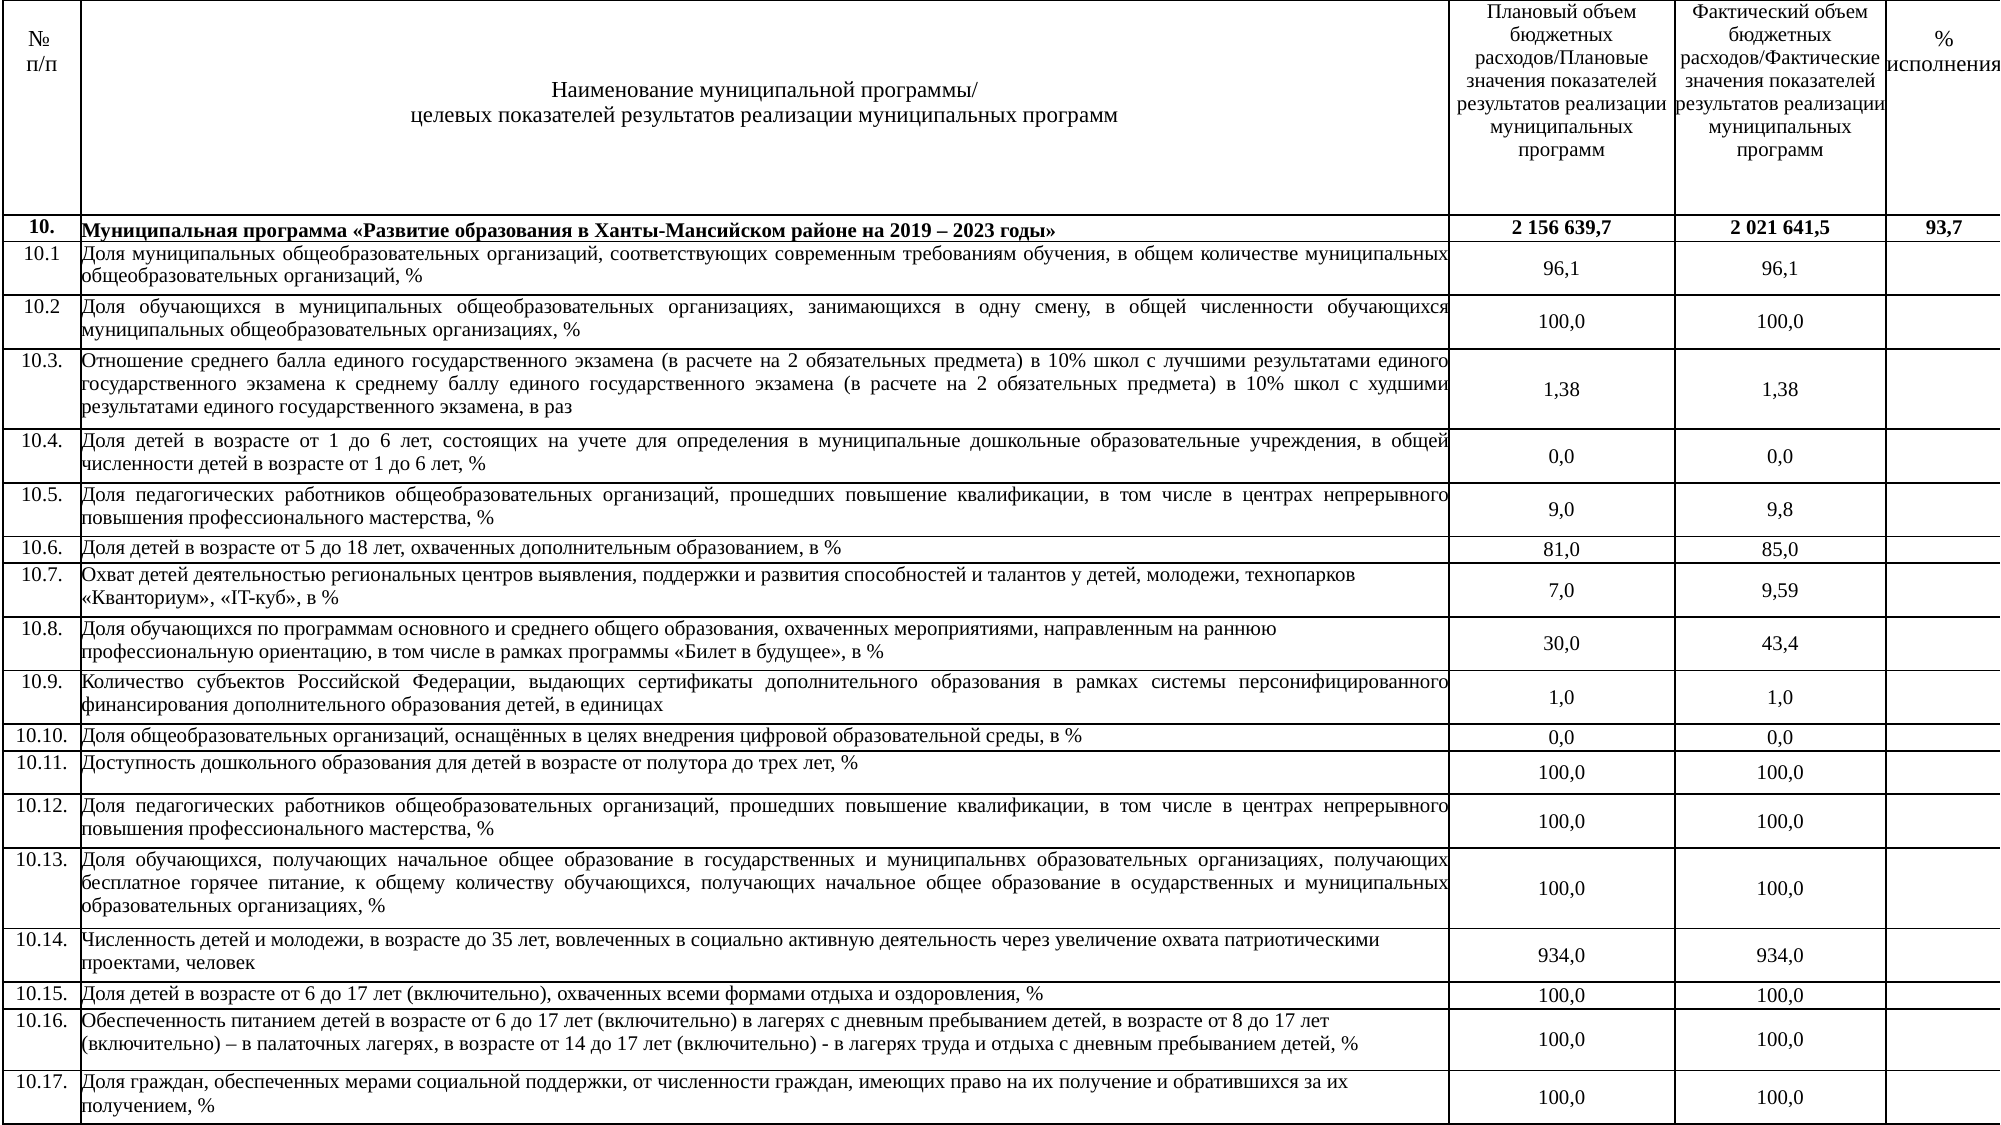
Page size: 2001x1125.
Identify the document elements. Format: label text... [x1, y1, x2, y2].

table_cell 10. [4, 216, 80, 241]
table_cell 10.17. [4, 1071, 80, 1123]
table_cell 100,0 [1450, 849, 1674, 928]
table_cell 93,7 [1887, 216, 2000, 241]
table_cell Охват детей деятельностью региональных центров выявления, поддержки и развития способностей и талантов у детей, молодежи, технопарков «Кванториум», «IT-куб», в % [82, 564, 1448, 616]
table_cell [1887, 795, 2000, 847]
table_cell 0,0 [1450, 430, 1674, 482]
table_cell Доля детей в возрасте от 6 до 17 лет (включительно), охваченных всеми формами отдыха и оздоровления, % [82, 983, 1448, 1008]
table_cell [1887, 430, 2000, 482]
table_cell 10.13. [4, 849, 80, 928]
table_cell Обеспеченность питанием детей в возрасте от 6 до 17 лет (включительно) в лагерях с дневным пребыванием детей, в возрасте от 8 до 17 лет (включительно) – в палаточных лагерях, в возрасте от 14 до 17 лет (включительно) - в лагерях труда и отдыха с дневным пребыванием детей, % [82, 1010, 1448, 1070]
table_cell Доступность дошкольного образования для детей в возрасте от полутора до трех лет, % [82, 752, 1448, 793]
table_cell 9,8 [1676, 484, 1885, 536]
table_cell 10.1 [4, 242, 80, 294]
table_cell Муниципальная программа «Развитие образования в Ханты-Мансийском районе на 2019 – 2023 годы» [82, 216, 1448, 241]
table_header % исполнения [1887, 1, 2000, 214]
table_cell 85,0 [1676, 537, 1885, 562]
table_cell Доля граждан, обеспеченных мерами социальной поддержки, от численности граждан, имеющих право на их получение и обратившихся за их получением, % [82, 1071, 1448, 1123]
table_cell [1887, 849, 2000, 928]
table_cell 10.15. [4, 983, 80, 1008]
table_cell [1887, 484, 2000, 536]
table_cell Количество субъектов Российской Федерации, выдающих сертификаты дополнительного образования в рамках системы персонифицированного финансирования дополнительного образования детей, в единицах [82, 671, 1448, 723]
table_cell 100,0 [1450, 1071, 1674, 1123]
table_header № п/п [4, 1, 80, 214]
table_cell [1887, 1010, 2000, 1070]
table_cell 96,1 [1676, 242, 1885, 294]
table_cell Доля детей в возрасте от 5 до 18 лет, охваченных дополнительным образованием, в % [82, 537, 1448, 562]
table_cell 7,0 [1450, 564, 1674, 616]
table_cell 10.12. [4, 795, 80, 847]
table_cell Доля муниципальных общеобразовательных организаций, соответствующих современным требованиям обучения, в общем количестве муниципальных общеобразовательных организаций, % [82, 242, 1448, 294]
table_cell [1887, 671, 2000, 723]
table_cell Численность детей и молодежи, в возрасте до 35 лет, вовлеченных в социально активную деятельность через увеличение охвата патриотическими проектами, человек [82, 929, 1448, 981]
table_cell [1887, 537, 2000, 562]
table_cell 9,59 [1676, 564, 1885, 616]
table_cell Доля обучающихся в муниципальных общеобразовательных организациях, занимающихся в одну смену, в общей численности обучающихся муниципальных общеобразовательных организациях, % [82, 296, 1448, 348]
table_cell 10.4. [4, 430, 80, 482]
table_cell 100,0 [1450, 1010, 1674, 1070]
table_cell 10.10. [4, 725, 80, 750]
table_cell [1887, 929, 2000, 981]
table_header Фактический объем бюджетных расходов/Фактические значения показателей результатов реализации муниципальных программ [1676, 1, 1885, 214]
table_cell 10.7. [4, 564, 80, 616]
table_cell 1,38 [1450, 350, 1674, 428]
table_cell Доля детей в возрасте от 1 до 6 лет, состоящих на учете для определения в муниципальные дошкольные образовательные учреждения, в общей численности детей в возрасте от 1 до 6 лет, % [82, 430, 1448, 482]
table_cell [1887, 752, 2000, 793]
table_cell Отношение среднего балла единого государственного экзамена (в расчете на 2 обязательных предмета) в 10% школ с лучшими результатами единого государственного экзамена к среднему баллу единого государственного экзамена (в расчете на 2 обязательных предмета) в 10% школ с худшими результатами единого государственного экзамена, в раз [82, 350, 1448, 428]
table_header Плановый объем бюджетных расходов/Плановые значения показателей результатов реализации муниципальных программ [1450, 1, 1674, 214]
table_cell 10.16. [4, 1010, 80, 1070]
table_cell 96,1 [1450, 242, 1674, 294]
table_cell 100,0 [1676, 849, 1885, 928]
table_cell 10.3. [4, 350, 80, 428]
table_cell 100,0 [1676, 752, 1885, 793]
table_cell 1,0 [1676, 671, 1885, 723]
table_header Наименование муниципальной программы/ целевых показателей результатов реализации муниципальных программ [82, 1, 1448, 214]
table_cell 10.6. [4, 537, 80, 562]
table_cell Доля обучающихся по программам основного и среднего общего образования, охваченных мероприятиями, направленным на раннюю профессиональную ориентацию, в том числе в рамках программы «Билет в будущее», в % [82, 618, 1448, 670]
table_cell 100,0 [1676, 983, 1885, 1008]
table_cell [1887, 242, 2000, 294]
table_cell 100,0 [1450, 296, 1674, 348]
table_cell 0,0 [1676, 430, 1885, 482]
table_cell 10.11. [4, 752, 80, 793]
table_cell Доля обучающихся, получающих начальное общее образование в государственных и муниципальнвх образовательных организациях, получающих бесплатное горячее питание, к общему количеству обучающихся, получающих начальное общее образование в осударственных и муниципальных образовательных организациях, % [82, 849, 1448, 928]
table_cell [1887, 296, 2000, 348]
table_cell [1887, 1071, 2000, 1123]
table_cell 10.8. [4, 618, 80, 670]
table_cell Доля педагогических работников общеобразовательных организаций, прошедших повышение квалификации, в том числе в центрах непрерывного повышения профессионального мастерства, % [82, 795, 1448, 847]
table_cell [1887, 564, 2000, 616]
table_cell 100,0 [1450, 752, 1674, 793]
table_cell 100,0 [1450, 795, 1674, 847]
table_cell Доля общеобразовательных организаций, оснащённых в целях внедрения цифровой образовательной среды, в % [82, 725, 1448, 750]
table_cell [1887, 618, 2000, 670]
table_cell 81,0 [1450, 537, 1674, 562]
table_cell 43,4 [1676, 618, 1885, 670]
table_cell [1887, 983, 2000, 1008]
table_cell 934,0 [1676, 929, 1885, 981]
table_cell 100,0 [1676, 795, 1885, 847]
table_cell [1887, 725, 2000, 750]
table_cell 0,0 [1450, 725, 1674, 750]
table_cell 30,0 [1450, 618, 1674, 670]
table_cell 2 021 641,5 [1676, 216, 1885, 241]
table_cell 2 156 639,7 [1450, 216, 1674, 241]
table_cell 100,0 [1676, 296, 1885, 348]
table_cell [1887, 350, 2000, 428]
table_cell 10.5. [4, 484, 80, 536]
table_cell 9,0 [1450, 484, 1674, 536]
table_cell 100,0 [1676, 1010, 1885, 1070]
table_cell 1,0 [1450, 671, 1674, 723]
table_cell 0,0 [1676, 725, 1885, 750]
table_cell 10.14. [4, 929, 80, 981]
table_cell 10.9. [4, 671, 80, 723]
table_cell 100,0 [1676, 1071, 1885, 1123]
table_cell 10.2 [4, 296, 80, 348]
table_cell 1,38 [1676, 350, 1885, 428]
table_cell 934,0 [1450, 929, 1674, 981]
table_cell Доля педагогических работников общеобразовательных организаций, прошедших повышение квалификации, в том числе в центрах непрерывного повышения профессионального мастерства, % [82, 484, 1448, 536]
table_cell 100,0 [1450, 983, 1674, 1008]
